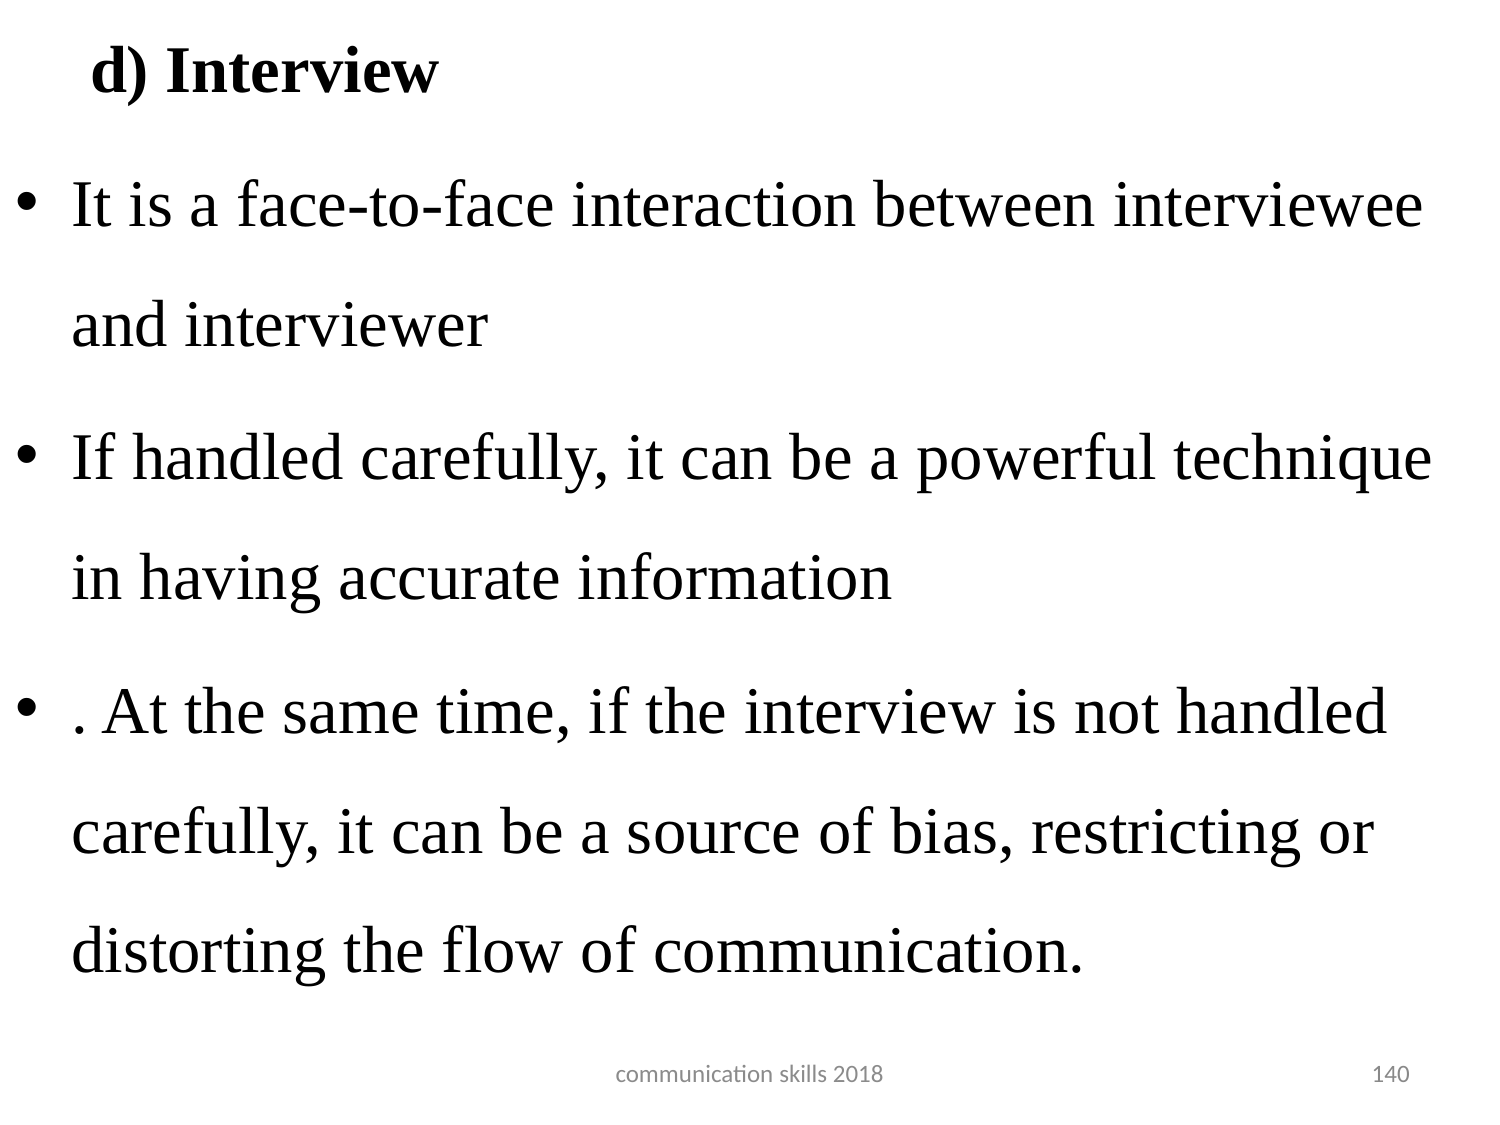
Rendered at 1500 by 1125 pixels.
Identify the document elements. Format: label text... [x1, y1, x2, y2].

title d) Interview [75, 45, 1425, 88]
slide_number 140 [1074, 1042, 1425, 1103]
list It is a face-to-face interaction between interviewee and interviewer If handled carefully, it can be a powerful technique in having accurate information . At the same time, if the interview is not handled carefully, it can be a source of bias, restricting or distorting the flow of communication. [0, 112, 1475, 1103]
footer communication skills 2018 [512, 1042, 988, 1103]
